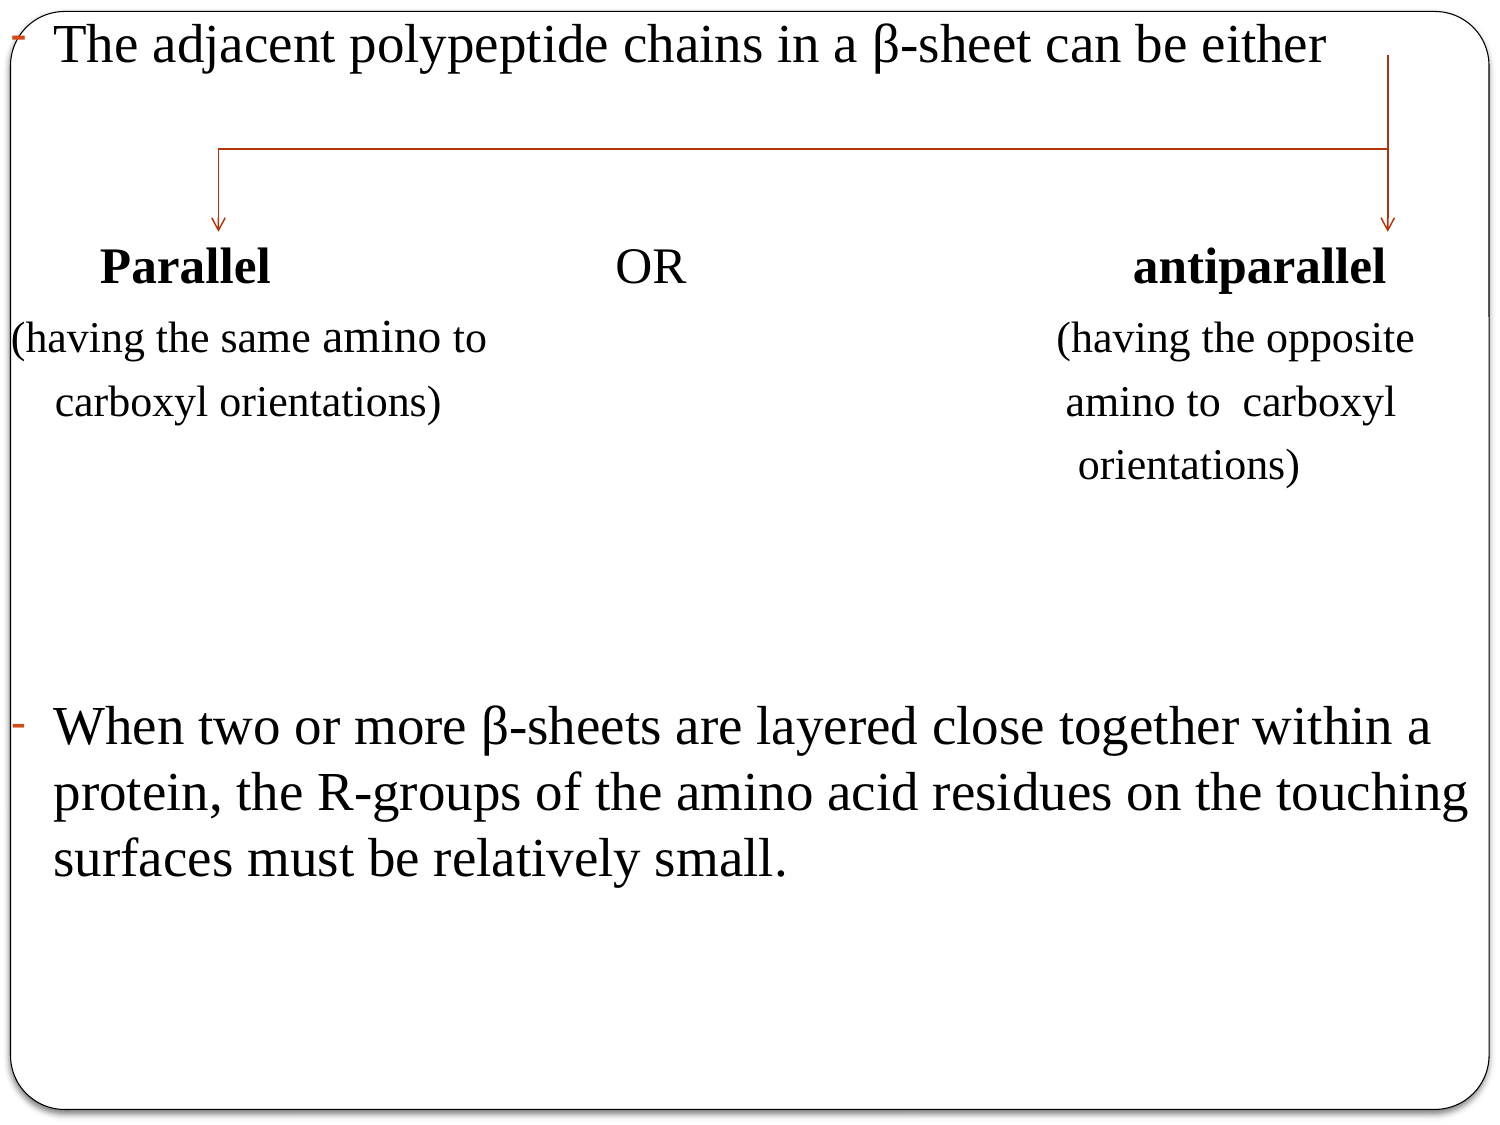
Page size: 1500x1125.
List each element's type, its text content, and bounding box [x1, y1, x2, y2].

list The adjacent polypeptide chains in a β-sheet can be either Parallel OR antiparallel (having the same amino to (having the opposite carboxyl orientations) amino to carboxyl orientations) When two or more β-sheets are layered close together within a protein, the R-groups of the amino acid residues on the touching surfaces must be relatively small. [0, 0, 1497, 1125]
